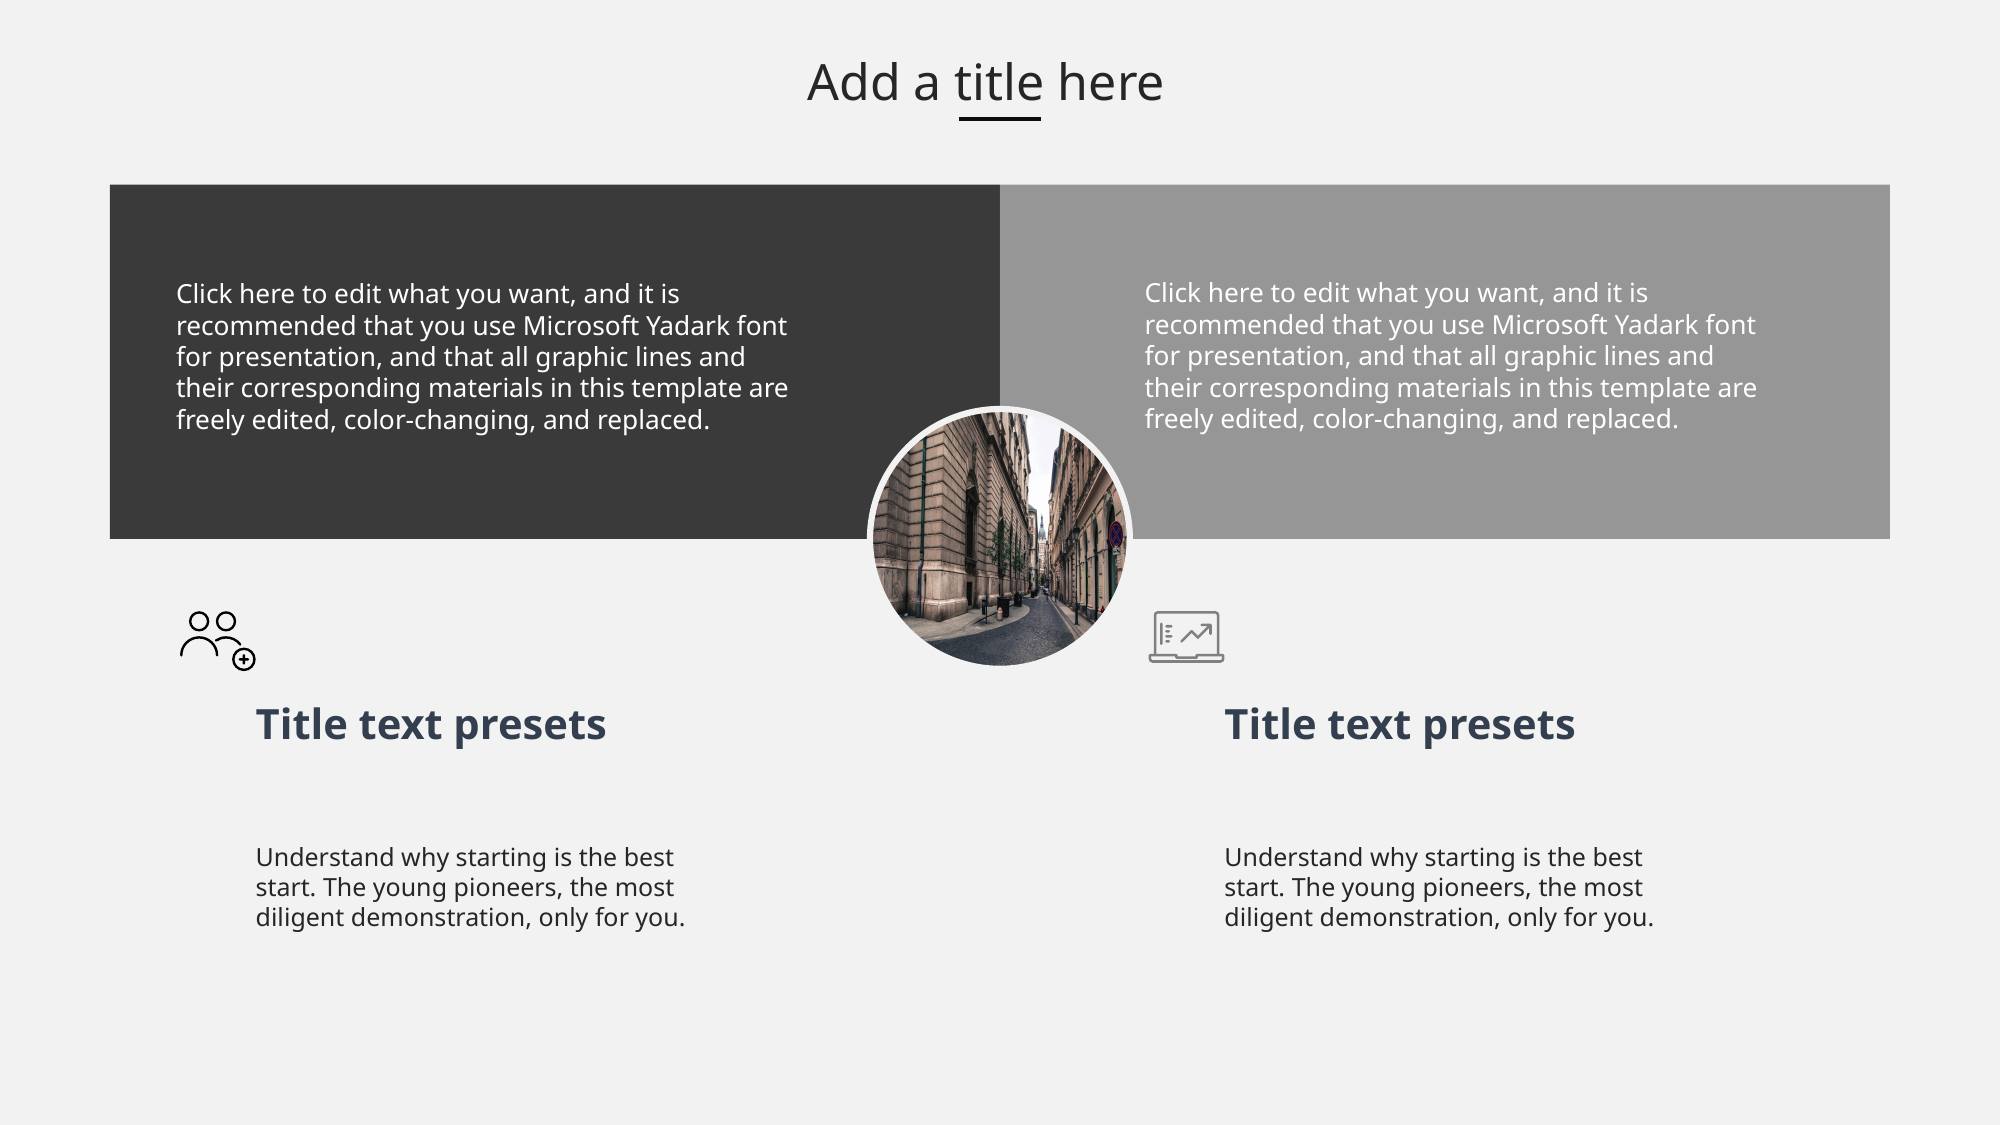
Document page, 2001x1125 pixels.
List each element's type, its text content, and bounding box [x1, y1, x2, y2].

text_box [232, 647, 256, 672]
text_box [109, 184, 999, 540]
text_box Understand why starting is the best start. The young pioneers, the most diligent demonstration, only for you. [1224, 821, 1679, 921]
text_box [999, 184, 1891, 540]
text_box [215, 611, 237, 632]
text_box Title text presets [255, 697, 732, 744]
text_box Click here to edit what you want, and it is recommended that you use Microsoft Yadark font for presentation, and that all graphic lines and their corresponding materials in this template are freely edited, color-changing, and replaced. [1129, 268, 1788, 470]
text_box Understand why starting is the best start. The young pioneers, the most diligent demonstration, only for you. [255, 821, 710, 921]
text_box [1148, 611, 1225, 663]
text_box Add a title here [792, 43, 1208, 118]
text_box Click here to edit what you want, and it is recommended that you use Microsoft Yadark font for presentation, and that all graphic lines and their corresponding materials in this template are freely edited, color-changing, and replaced. [161, 269, 819, 471]
text_box Title text presets [1224, 697, 1701, 744]
text_box [188, 611, 210, 632]
text_box [180, 636, 242, 657]
text_box [868, 407, 1131, 670]
